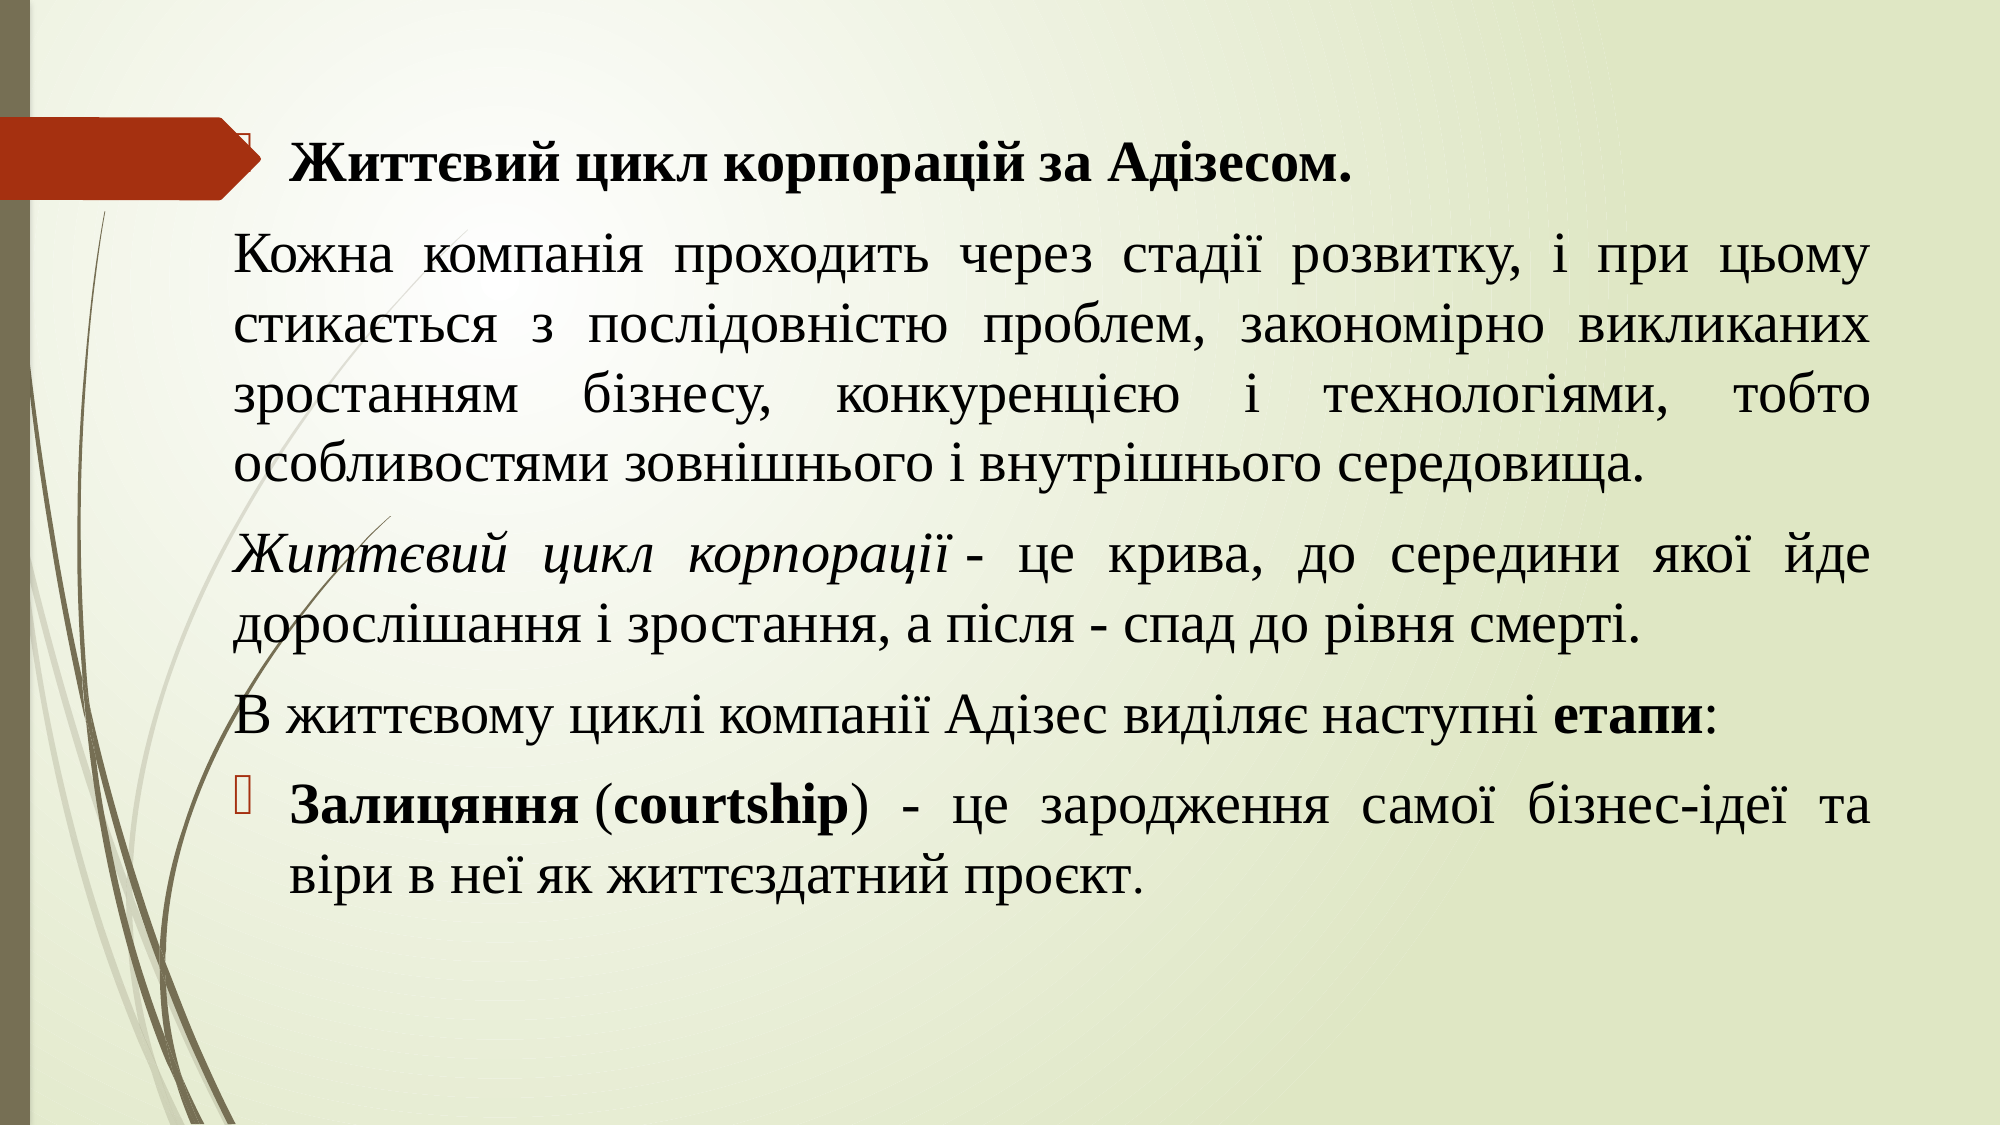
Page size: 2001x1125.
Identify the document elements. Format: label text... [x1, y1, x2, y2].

list Життєвий цикл корпорацій за Адізесом. Кожна компанія проходить через стадії розвитку, і при цьому стикається з послідовністю проблем, закономірно викликаних зростанням бізнесу, конкуренцією і технологіями, тобто особливостями зовнішнього і внутрішнього середовища. Життєвий цикл корпорації - це крива, до середини якої йде дорослішання і зростання, а після - спад до рівня смерті. В життєвому циклі компанії Адізес виділяє наступні етапи: Залицяння (courtship) - це зародження самої бізнес-ідеї та віри в неї як життєздатний проєкт. [218, 115, 1888, 970]
